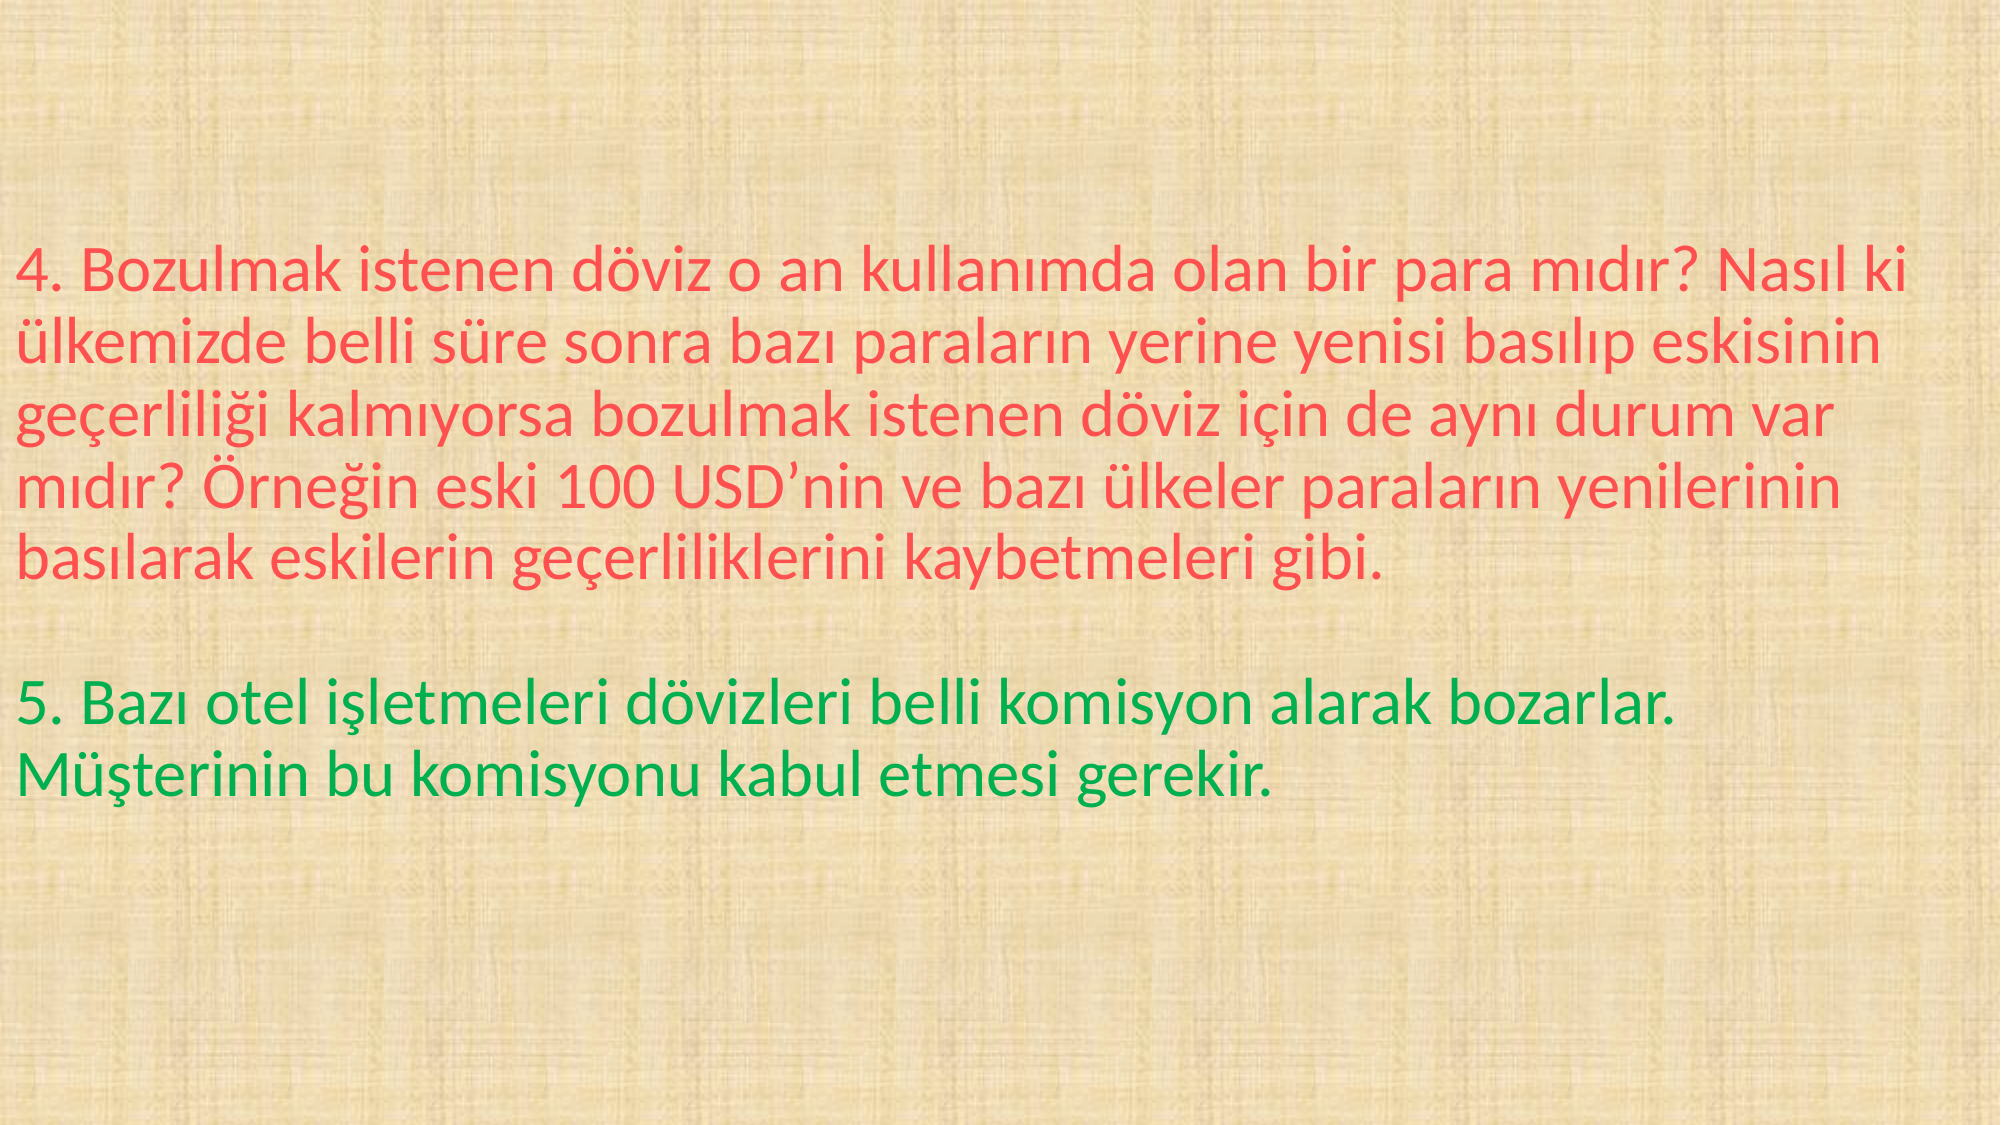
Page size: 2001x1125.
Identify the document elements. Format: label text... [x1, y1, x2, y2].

title 4. Bozulmak istenen döviz o an kullanımda olan bir para mıdır? Nasıl ki ülkemizde belli süre sonra bazı paraların yerine yenisi basılıp eskisinin geçerliliği kalmıyorsa bozulmak istenen döviz için de aynı durum var mıdır? Örneğin eski 100 USD’nin ve bazı ülkeler paraların yenilerinin basılarak eskilerin geçerliliklerini kaybetmeleri gibi. 5. Bazı otel işletmeleri dövizleri belli komisyon alarak bozarlar. Müşterinin bu komisyonu kabul etmesi gerekir. [0, 0, 2000, 1125]
